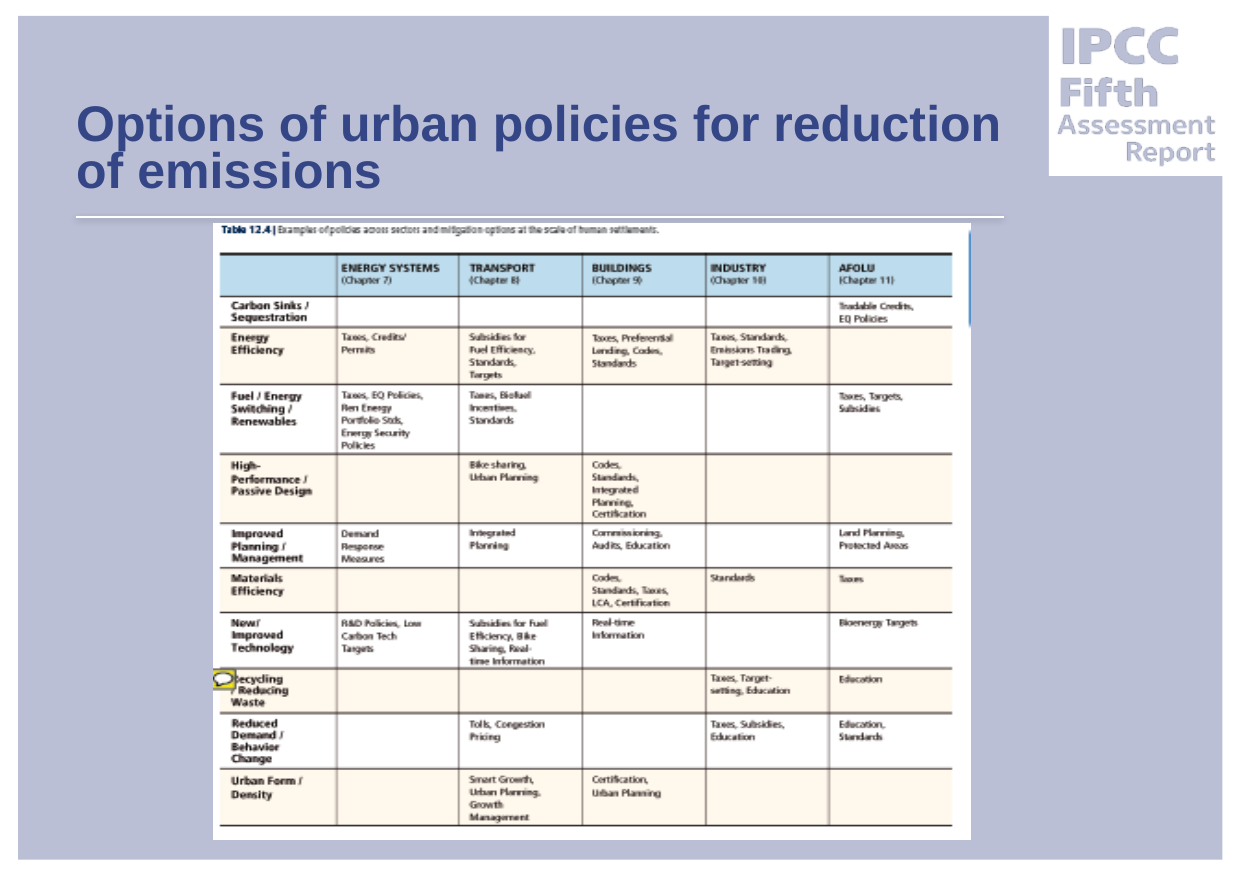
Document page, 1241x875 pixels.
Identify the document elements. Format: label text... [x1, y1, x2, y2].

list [210, 223, 974, 840]
title Options of urban policies for reduction of emissions [76, 99, 1004, 199]
